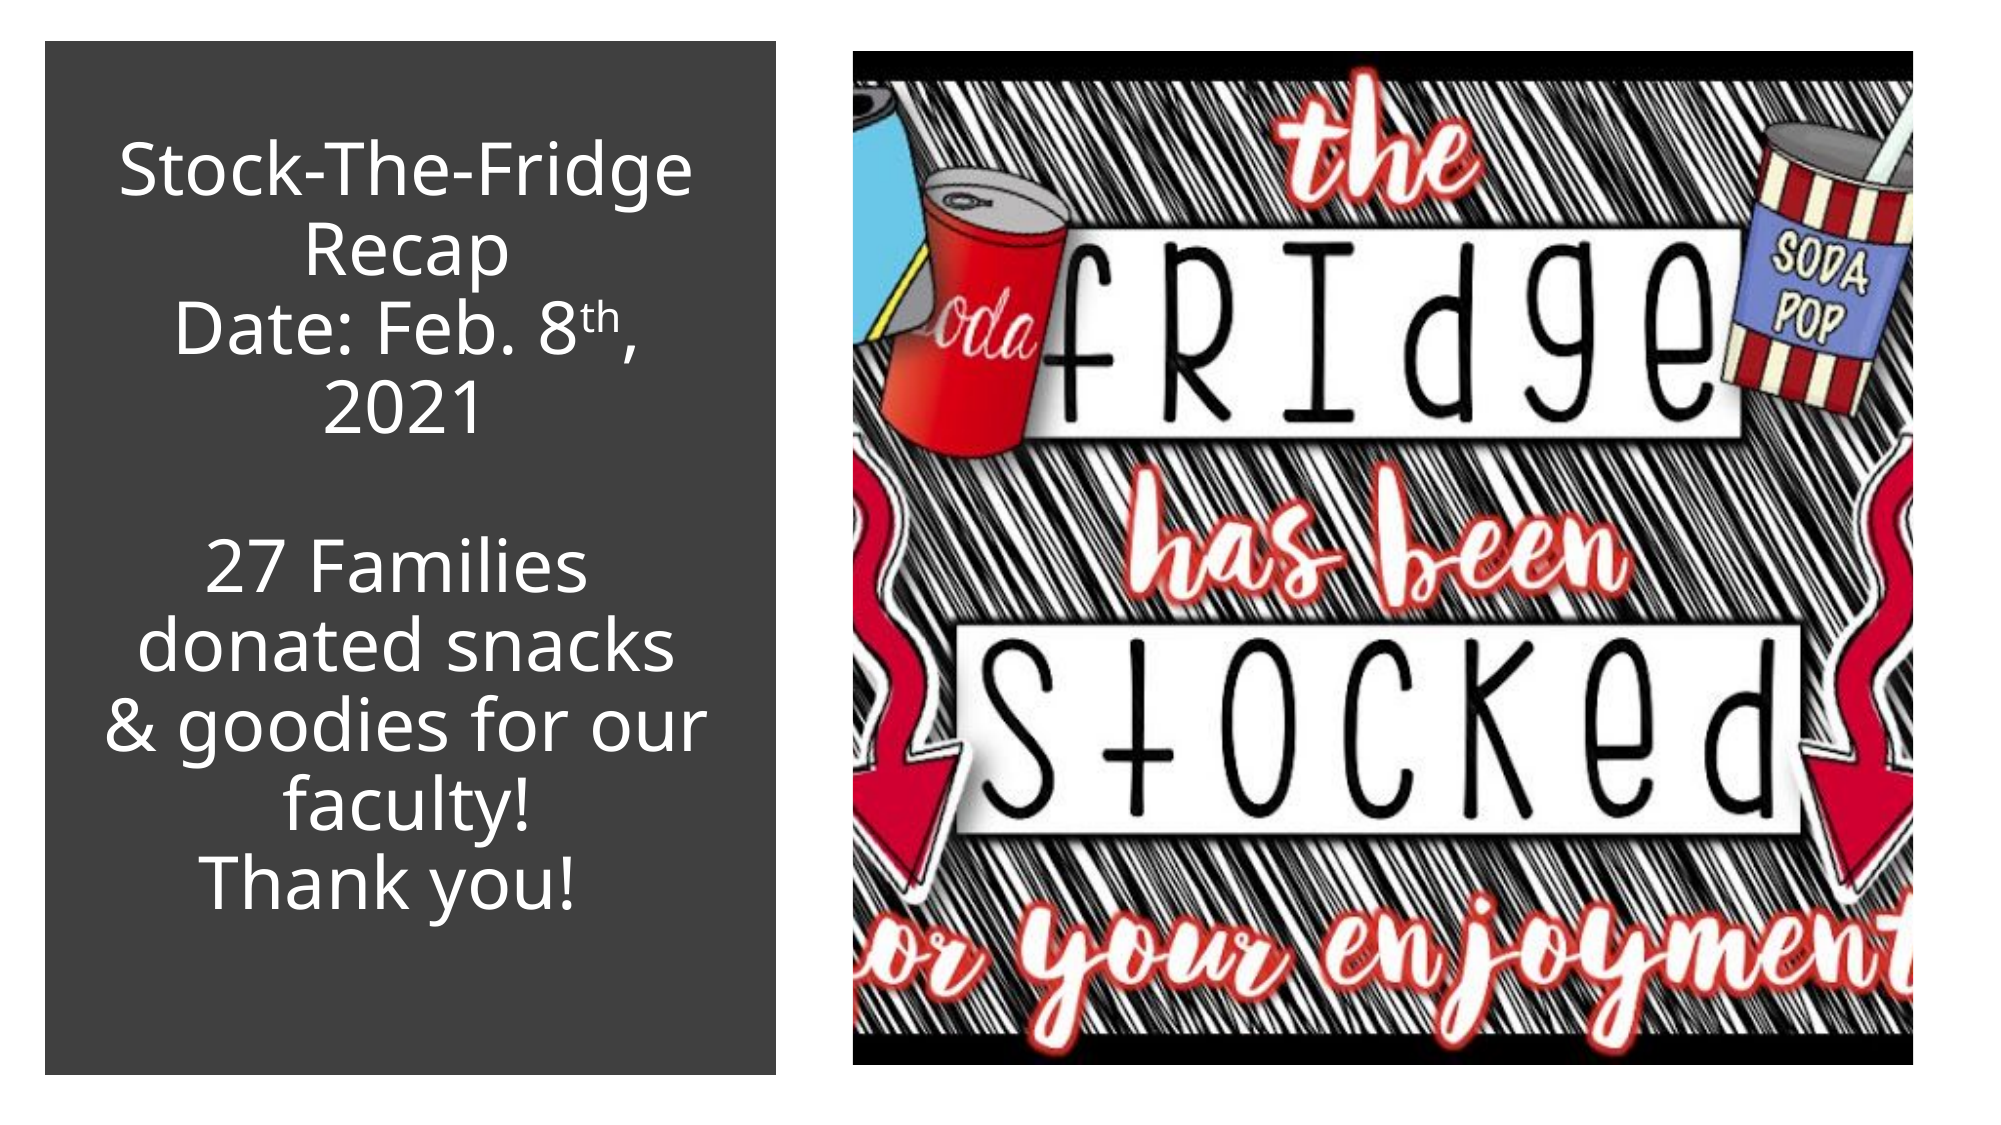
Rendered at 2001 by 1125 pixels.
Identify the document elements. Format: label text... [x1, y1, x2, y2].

title Stock-The-Fridge Recap Date: Feb. 8th, 2021 27 Families donated snacks & goodies for our faculty! Thank you! [86, 121, 728, 936]
picture [852, 51, 1914, 1065]
text_box [54, 50, 767, 1066]
